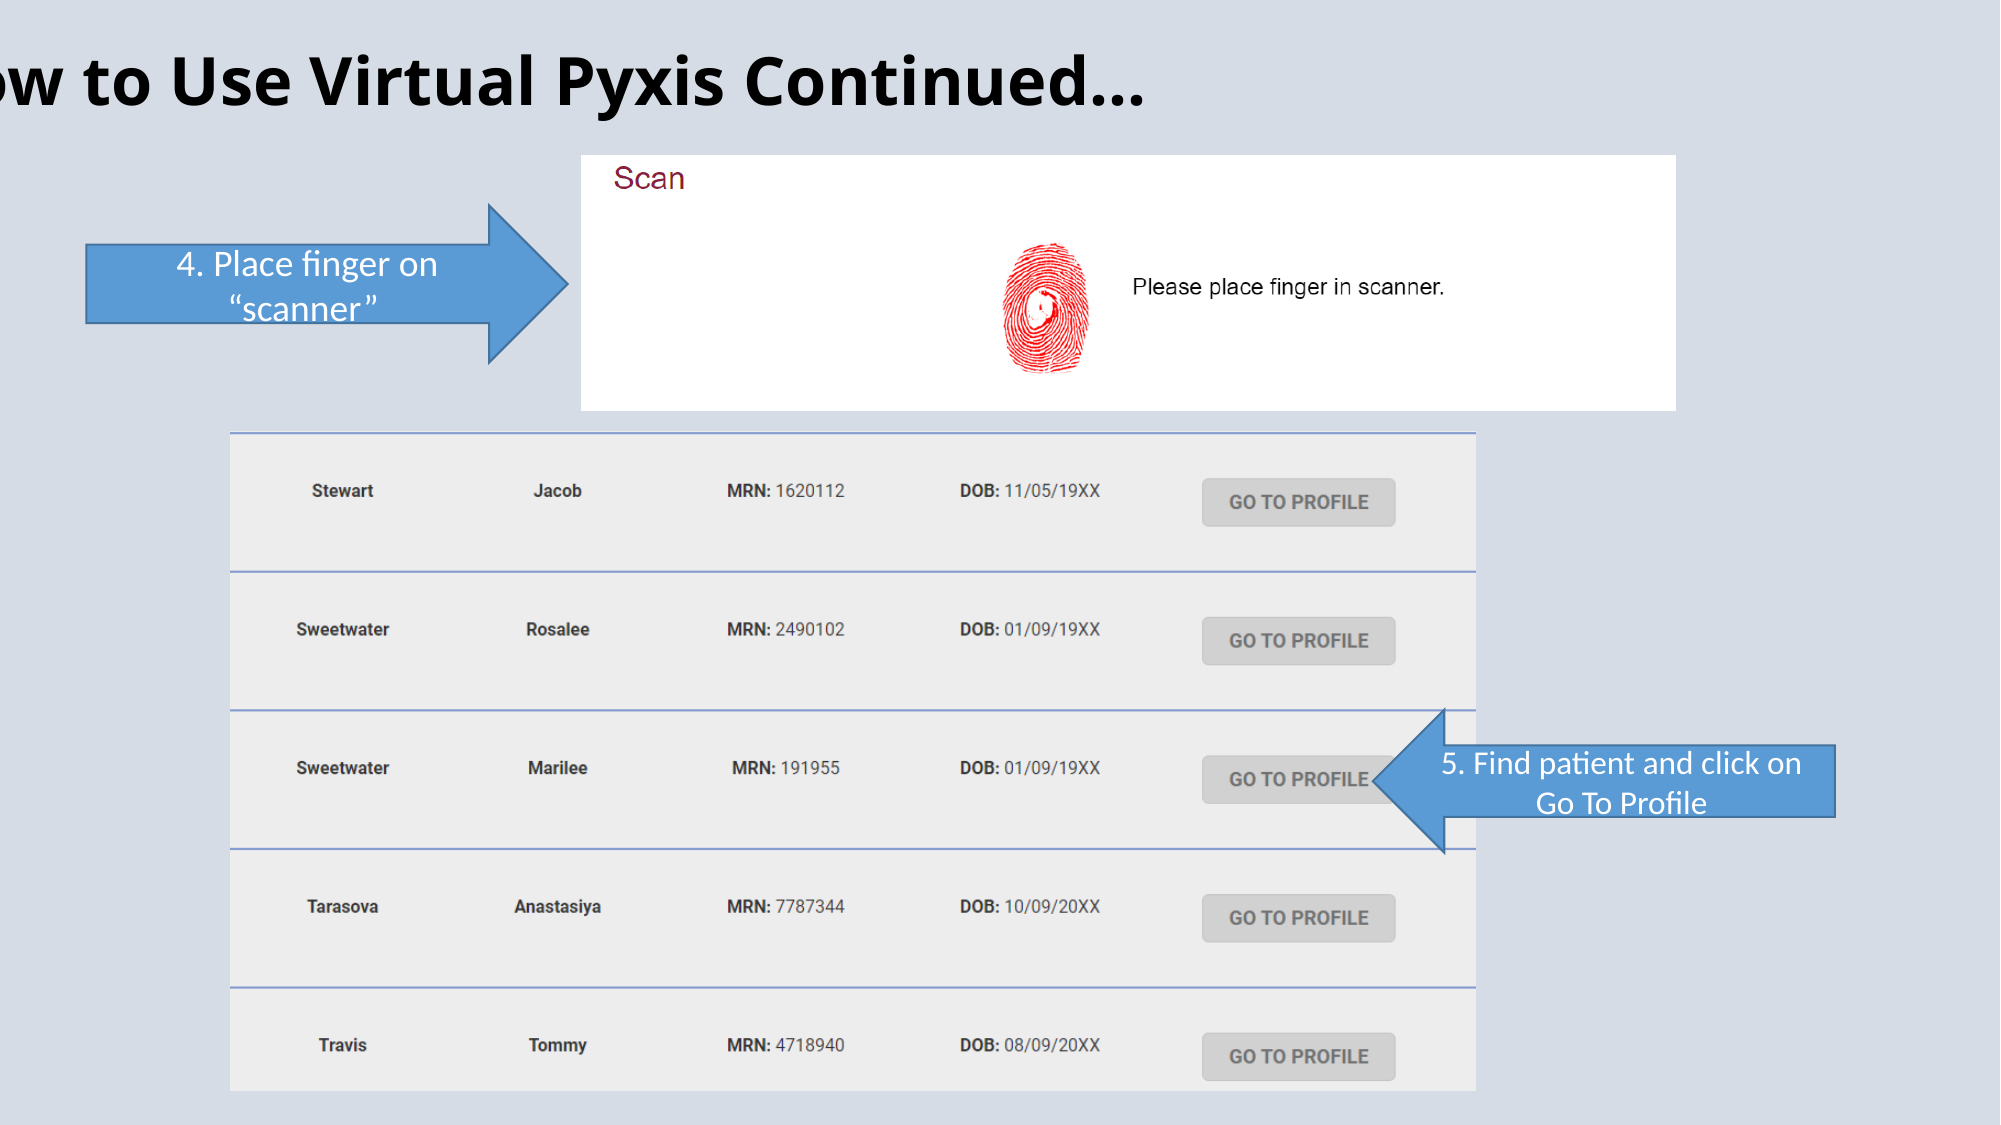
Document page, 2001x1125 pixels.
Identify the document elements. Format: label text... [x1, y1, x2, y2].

text_box 4. Place finger on “scanner” [85, 202, 570, 365]
picture [230, 431, 1476, 1091]
text_box How to Use Virtual Pyxis Continued… [0, 31, 1180, 126]
picture [581, 155, 1677, 411]
text_box 5. Find patient and click on Go To Profile [1476, 744, 1836, 818]
text_box [26, 155, 1276, 441]
